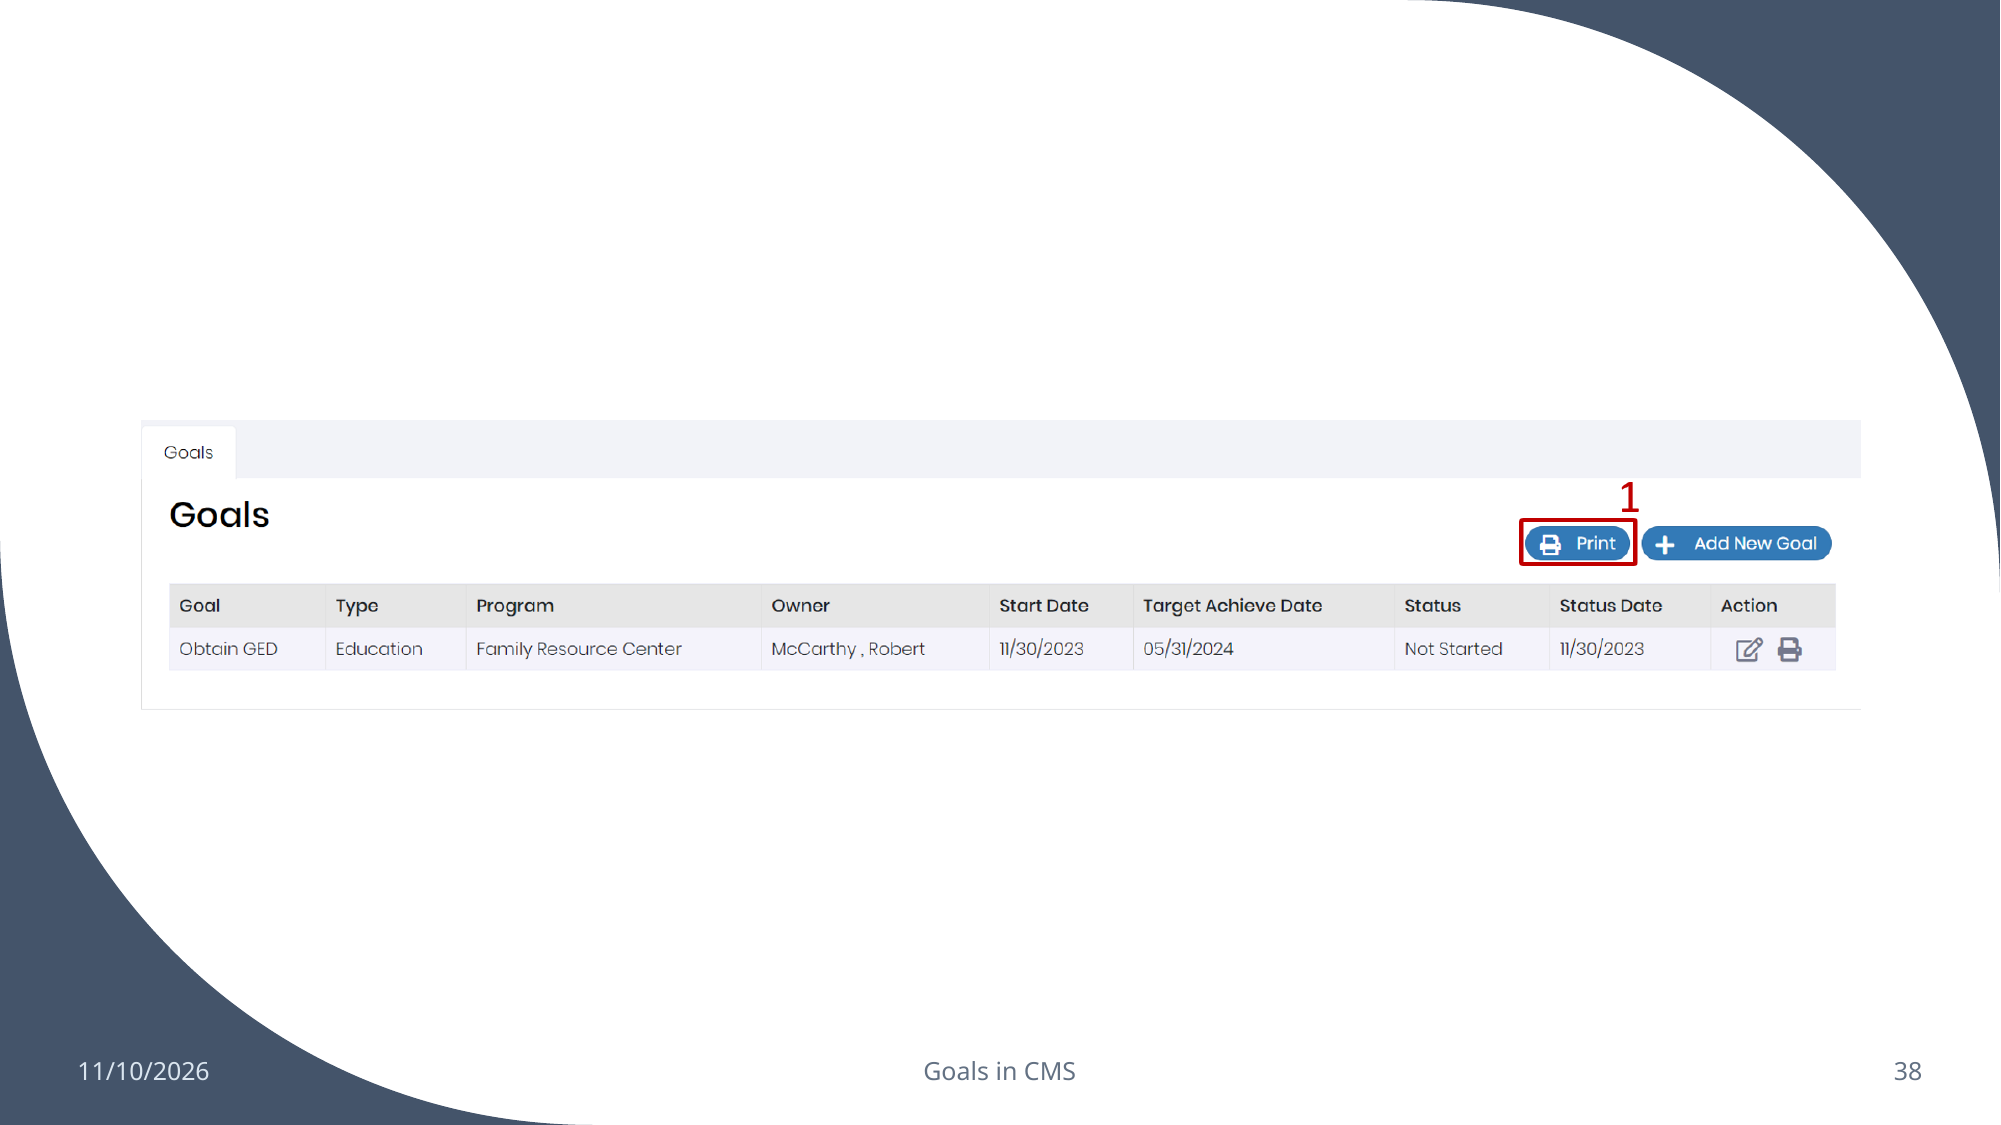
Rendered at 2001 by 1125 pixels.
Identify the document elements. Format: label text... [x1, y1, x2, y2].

picture [139, 415, 1861, 710]
slide_number 38 [1665, 1042, 1938, 1103]
footer Goals in CMS [662, 1042, 1338, 1103]
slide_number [62, 1042, 342, 1103]
